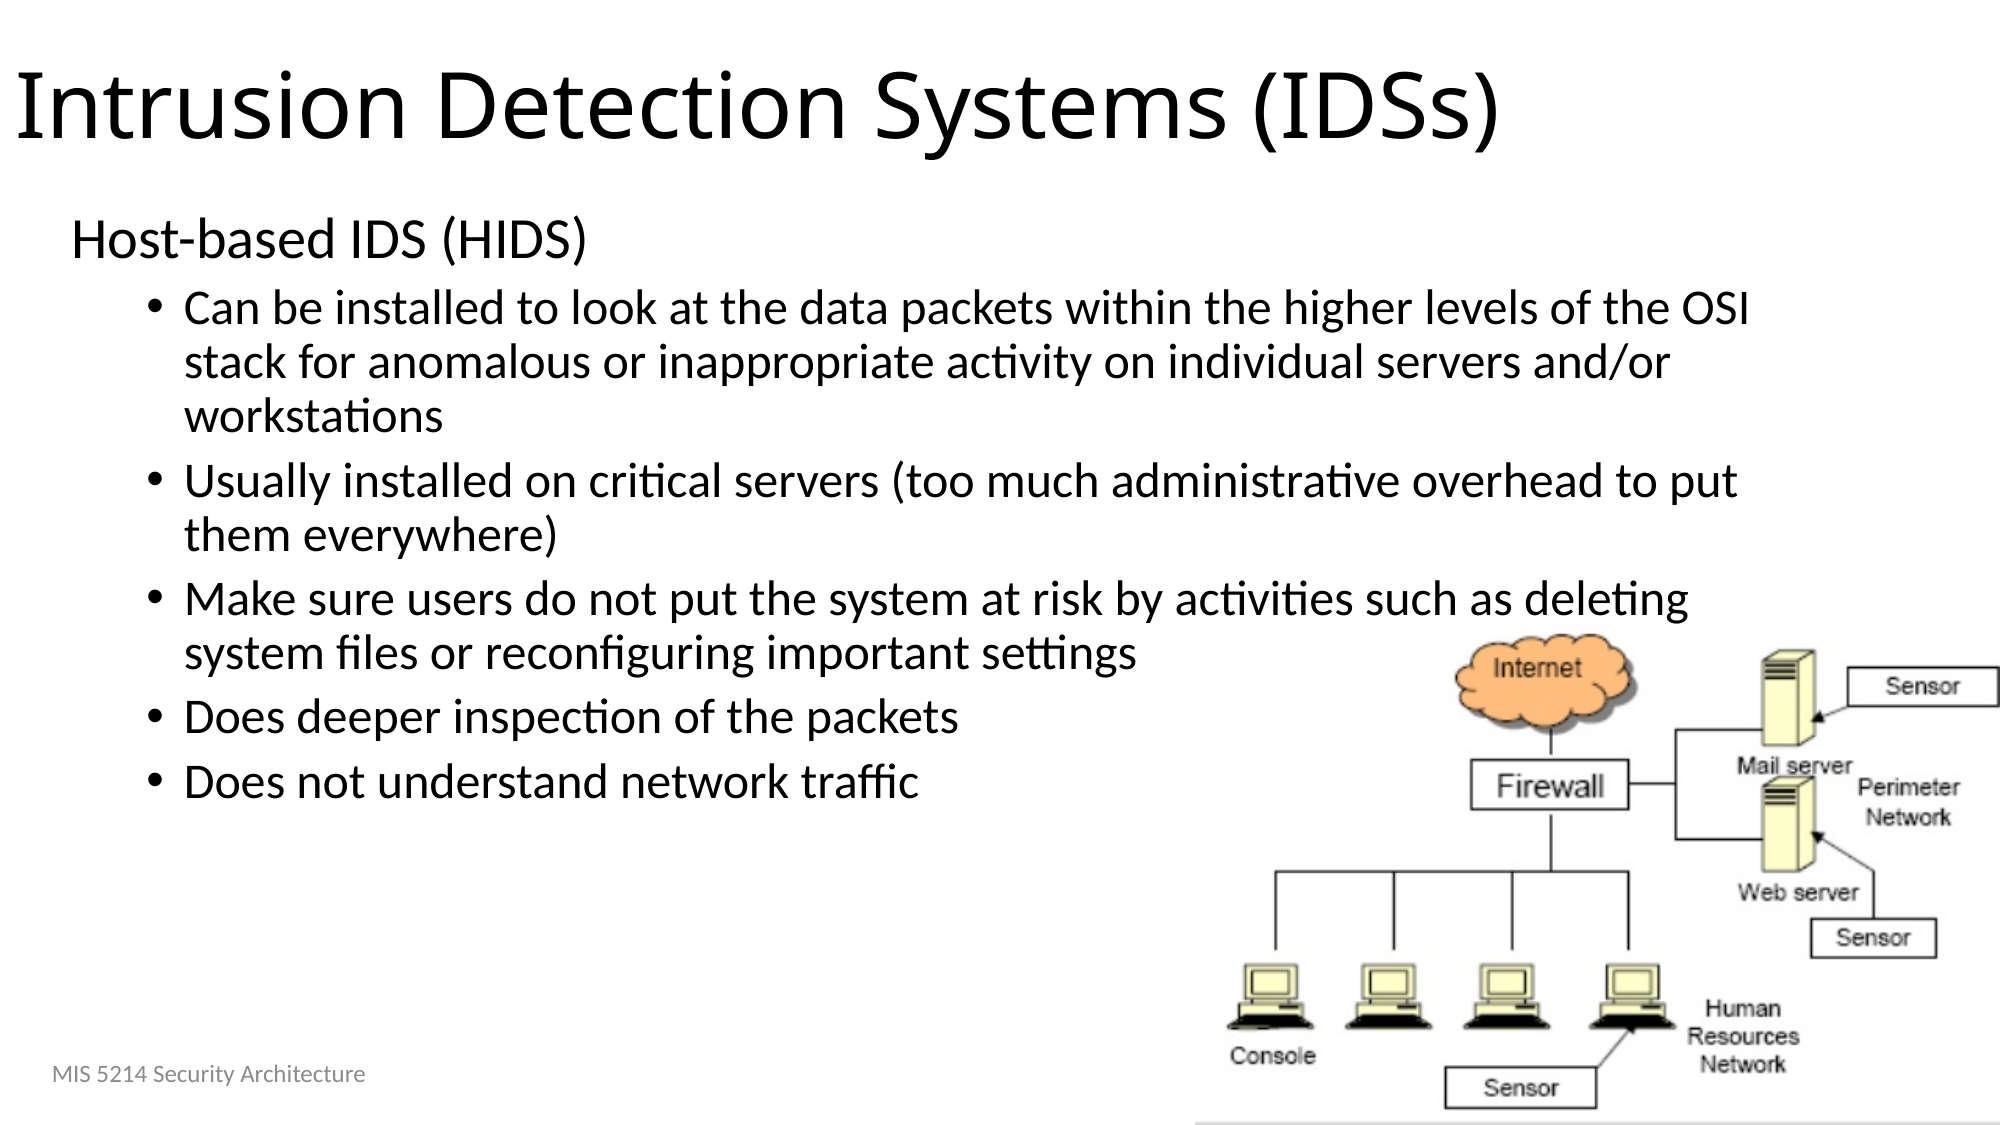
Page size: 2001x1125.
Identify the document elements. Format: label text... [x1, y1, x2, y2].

title Intrusion Detection Systems (IDSs) [0, 0, 1725, 218]
picture [1195, 606, 2000, 1125]
list Host-based IDS (HIDS) Can be installed to look at the data packets within the higher levels of the OSI stack for anomalous or inappropriate activity on individual servers and/or workstations Usually installed on critical servers (too much administrative overhead to put them everywhere) Make sure users do not put the system at risk by activities such as deleting system files or reconfiguring important settings Does deeper inspection of the packets Does not understand network traffic [56, 201, 1782, 915]
footer MIS 5214 Security Architecture [36, 1042, 712, 1103]
